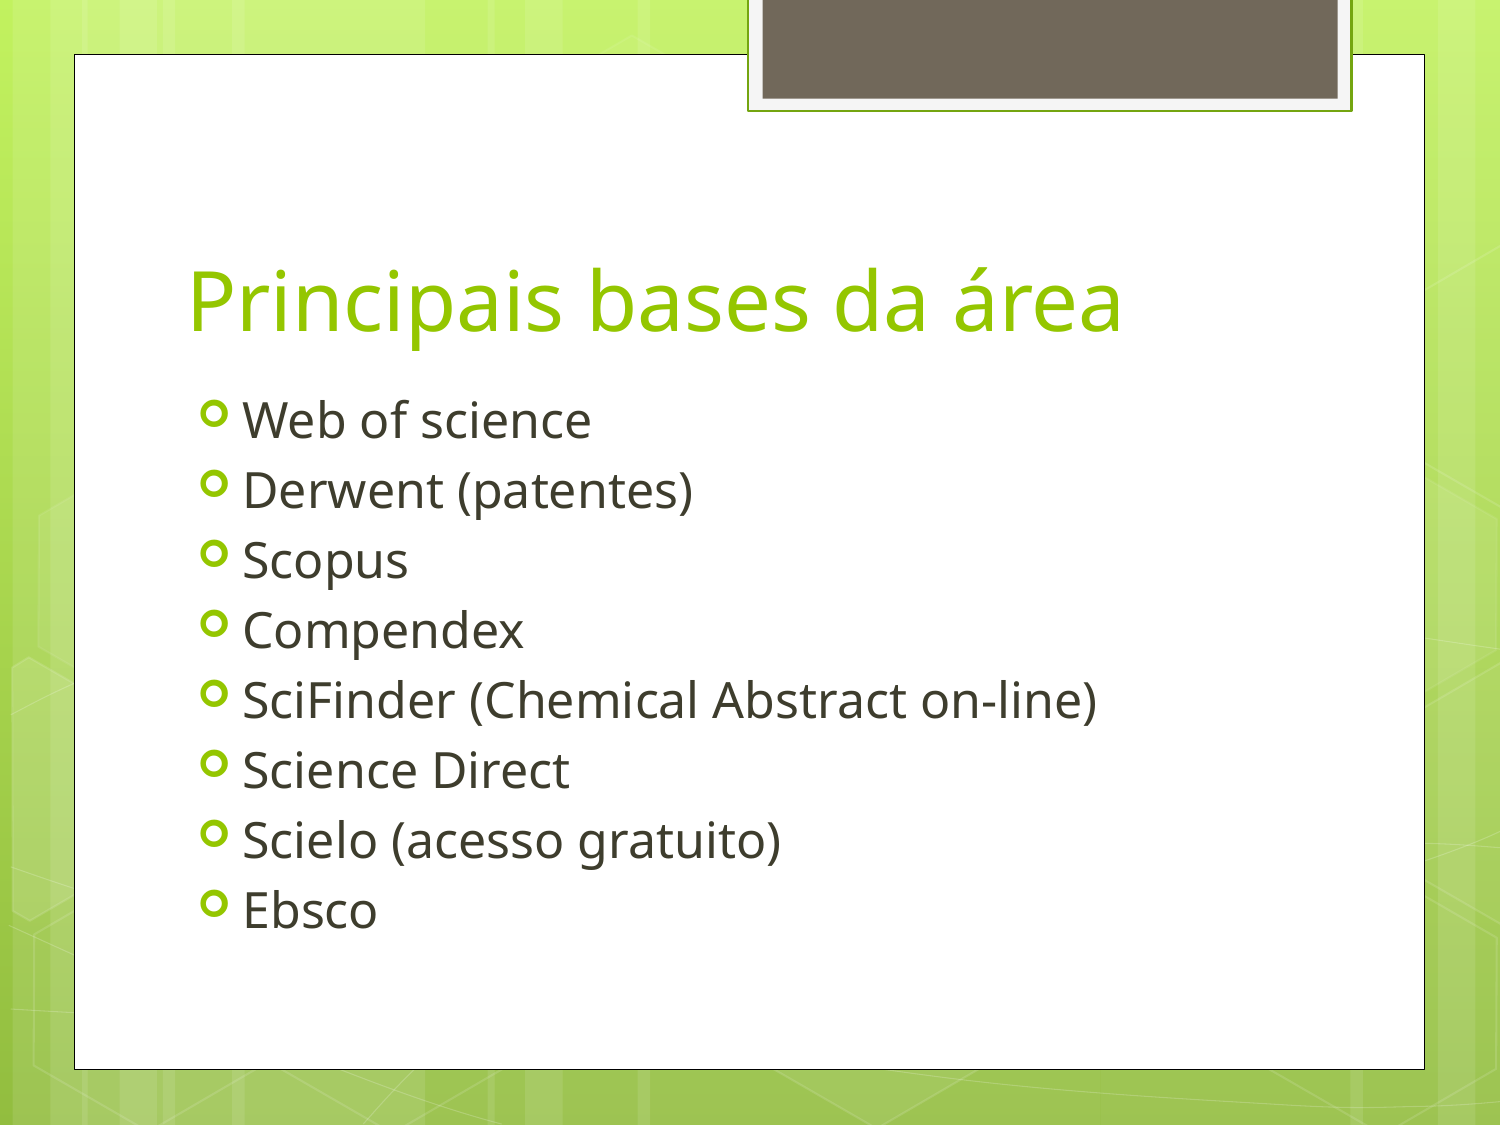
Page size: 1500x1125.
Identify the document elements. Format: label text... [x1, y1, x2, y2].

title Principais bases da área [171, 168, 1324, 357]
list Web of science Derwent (patentes) Scopus Compendex SciFinder (Chemical Abstract on-line) Science Direct Scielo (acesso gratuito) Ebsco [171, 381, 1283, 957]
